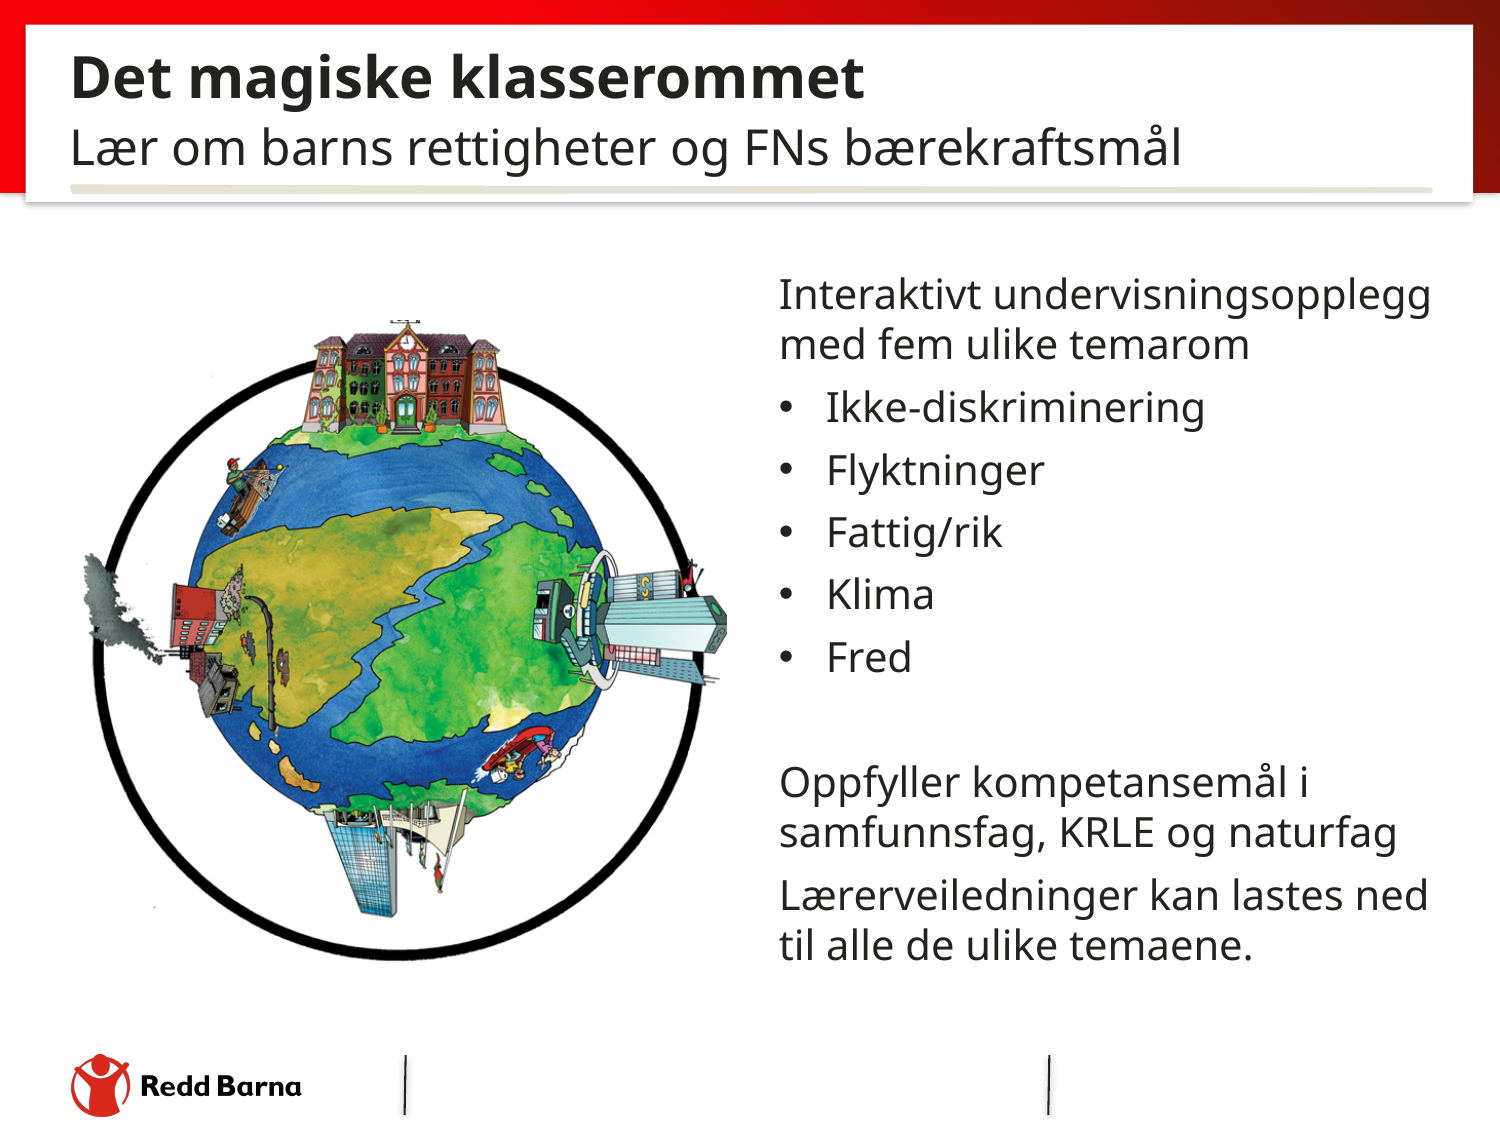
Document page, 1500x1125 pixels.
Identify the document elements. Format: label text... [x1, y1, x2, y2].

picture [71, 1054, 302, 1117]
list Lær om barns rettigheter og FNs bærekraftsmål [69, 115, 1429, 176]
picture [69, 184, 1433, 194]
list Interaktivt undervisningsopplegg med fem ulike temarom Ikke-diskriminering Flyktninger Fattig/rik Klima Fred Oppfyller kompetansemål i samfunnsfag, KRLE og naturfag Lærerveiledninger kan lastes ned til alle de ulike temaene. [778, 268, 1435, 1041]
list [70, 320, 727, 977]
title Det magiske klasserommet [69, 33, 1429, 115]
